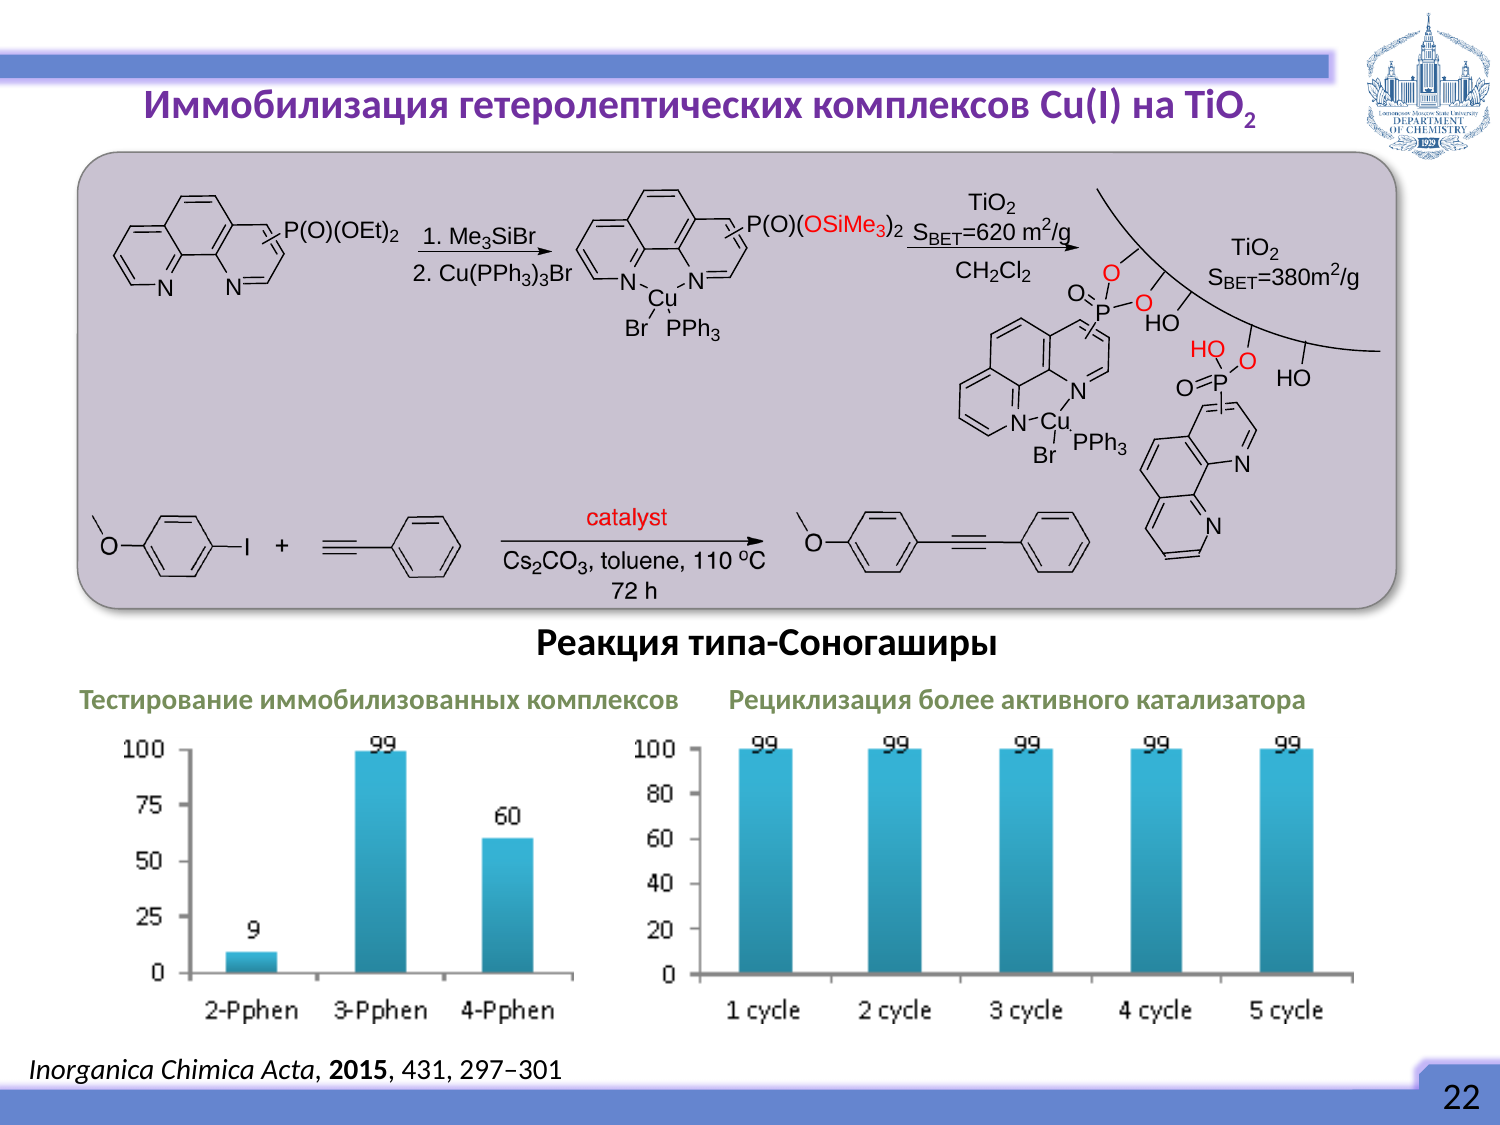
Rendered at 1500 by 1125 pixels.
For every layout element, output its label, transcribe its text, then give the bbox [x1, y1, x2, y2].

text_box Inorganica Chimica Acta, 2015, 431, 297–301 [13, 1042, 578, 1093]
text_box Рециклизация более активного катализатора [714, 673, 1322, 723]
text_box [107, 175, 1398, 574]
text_box Реакция типа-Соногаширы [521, 617, 1014, 671]
text_box [1100, 581, 1395, 609]
text_box Иммобилизация гетеролептических комплексов Cu(I) на TiO2 [128, 69, 1271, 141]
text_box Тестирование иммобилизованных комплексов [64, 673, 695, 723]
picture [634, 736, 1354, 1024]
picture [1356, 0, 1500, 173]
picture [124, 736, 574, 1024]
text_box [77, 152, 1392, 582]
picture [86, 500, 1095, 610]
